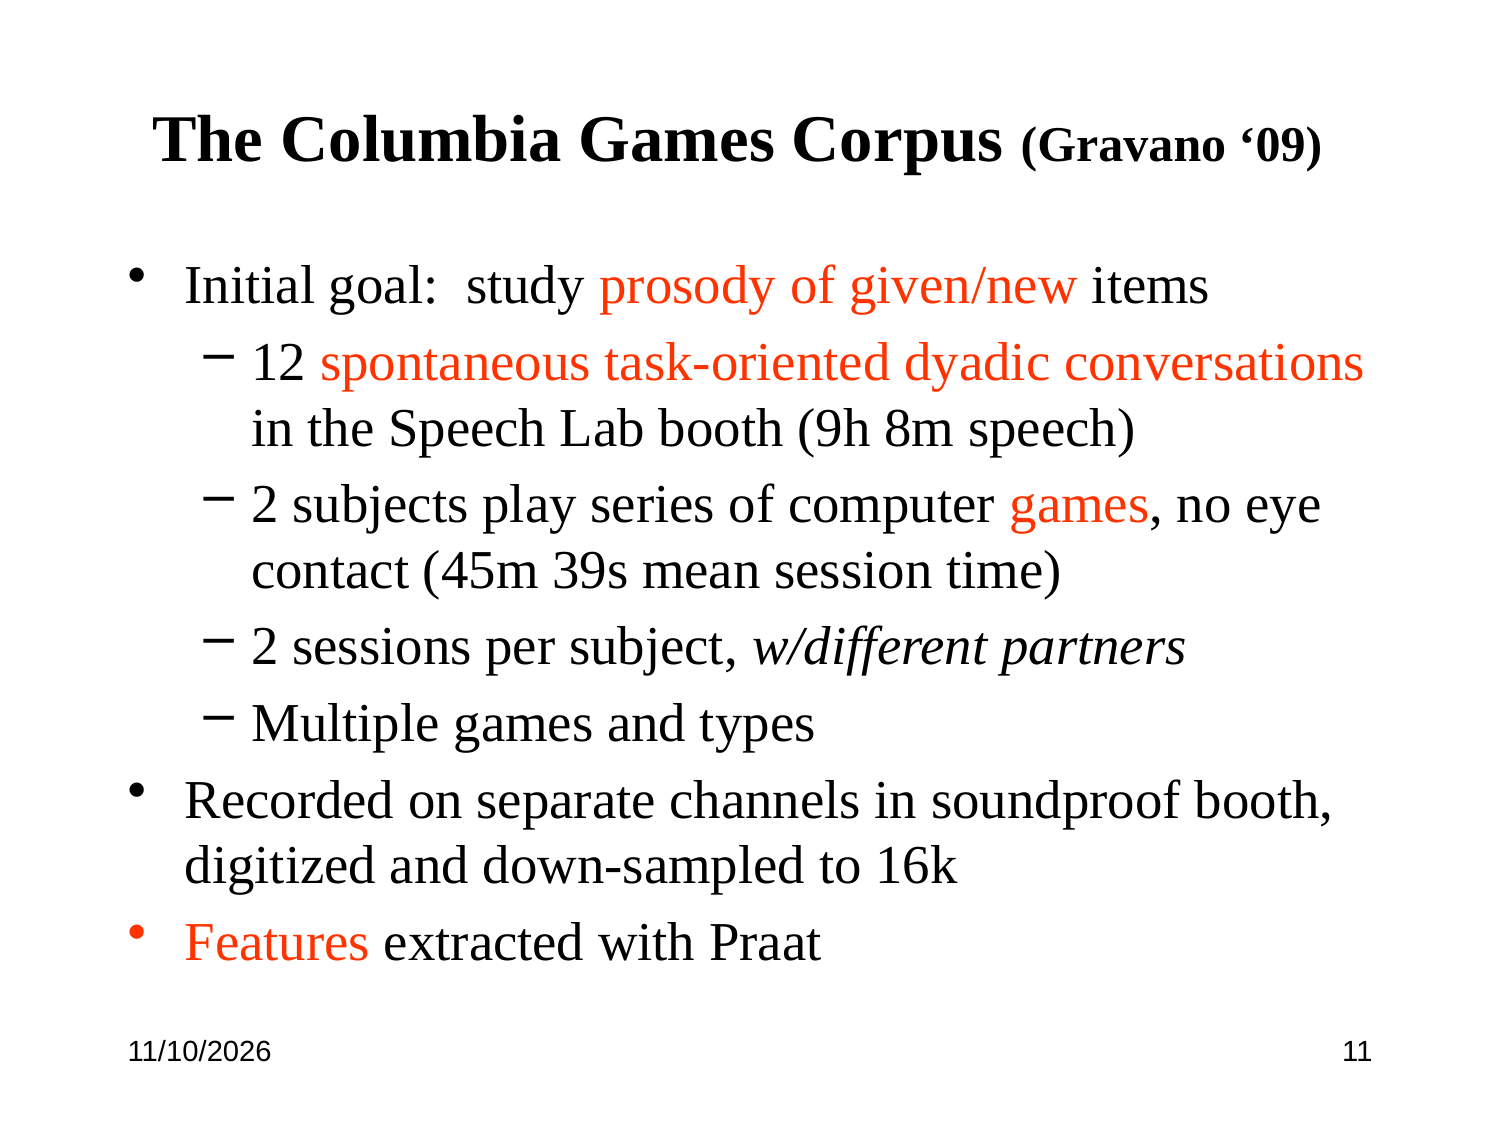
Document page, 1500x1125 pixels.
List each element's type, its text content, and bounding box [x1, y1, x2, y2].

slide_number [112, 1024, 426, 1101]
slide_number 11 [1074, 1024, 1388, 1101]
title The Columbia Games Corpus (Gravano ‘09) [99, 58, 1375, 211]
list Initial goal: study prosody of given/new items 12 spontaneous task-oriented dyadic conversations in the Speech Lab booth (9h 8m speech) 2 subjects play series of computer games, no eye contact (45m 39s mean session time) 2 sessions per subject, w/different partners Multiple games and types Recorded on separate channels in soundproof booth, digitized and down-sampled to 16k Features extracted with Praat [112, 241, 1388, 1000]
